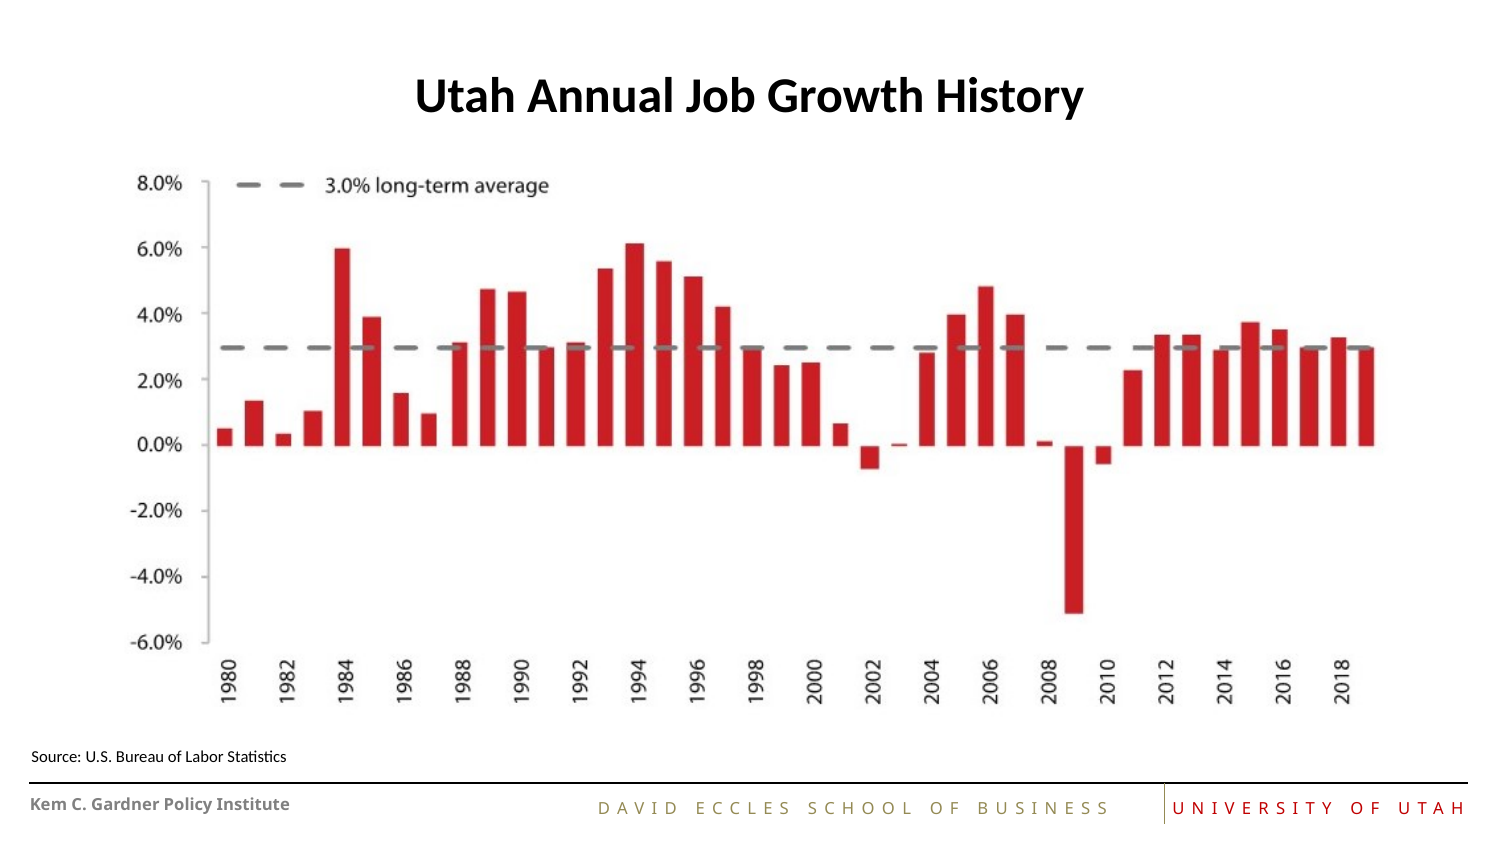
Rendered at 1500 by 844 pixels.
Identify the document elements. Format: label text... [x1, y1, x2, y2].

text_box Source: U.S. Bureau of Labor Statistics [16, 738, 767, 774]
title Utah Annual Job Growth History [75, 21, 1425, 163]
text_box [14, 782, 1491, 826]
picture [93, 135, 1407, 732]
